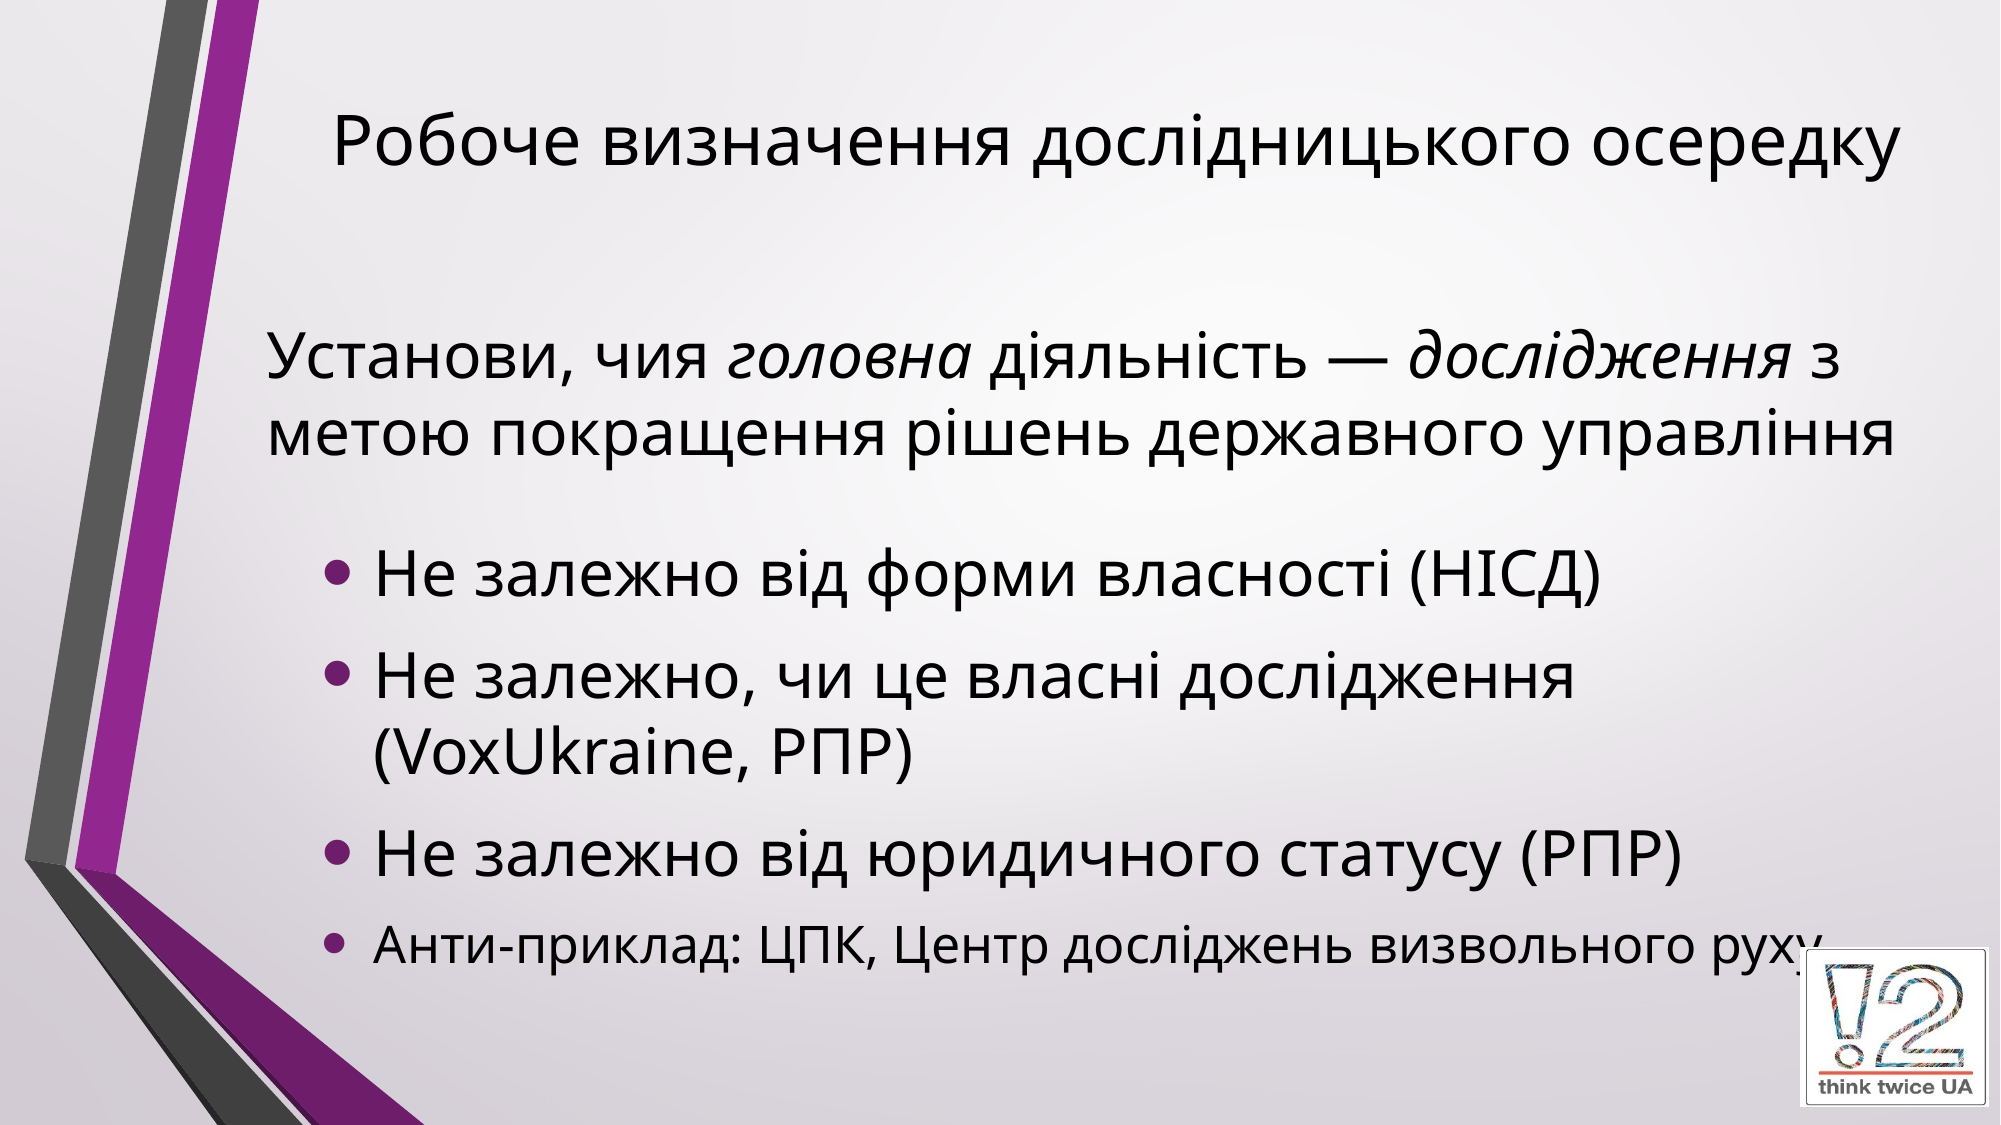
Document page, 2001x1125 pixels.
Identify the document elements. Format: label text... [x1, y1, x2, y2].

list Установи, чия головна діяльність — дослідження з метою покращення рішень державного управління Не залежно від форми власності (НІСД) Не залежно, чи це власні дослідження (VoxUkraine, РПР) Не залежно від юридичного статусу (РПР) Анти-приклад: ЦПК, Центр досліджень визвольного руху [251, 307, 1925, 996]
title Робоче визначення дослідницького осередку [309, 49, 1925, 226]
picture [1799, 947, 1989, 1107]
